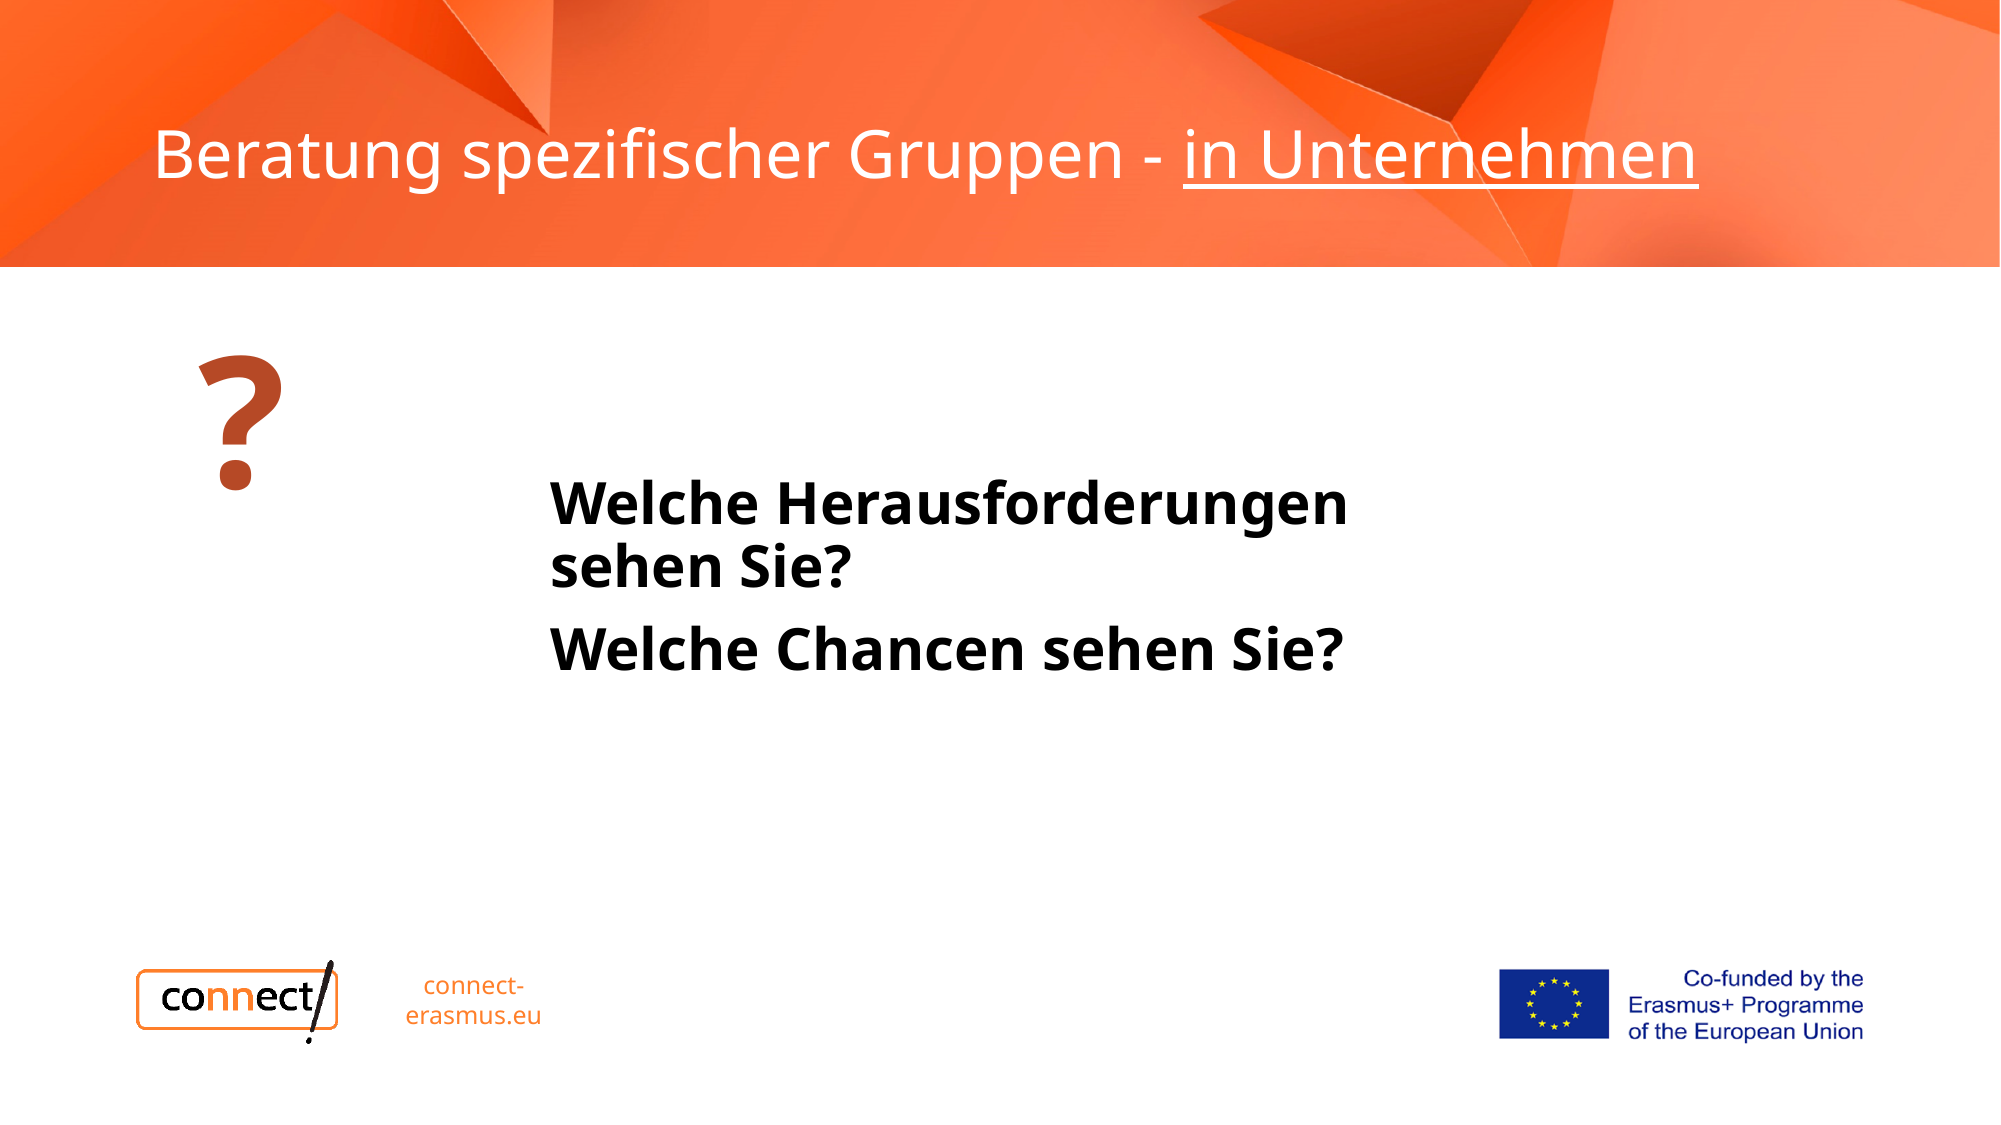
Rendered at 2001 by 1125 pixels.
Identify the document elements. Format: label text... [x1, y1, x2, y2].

picture [136, 960, 338, 1044]
title Beratung spezifischer Gruppen - in Unternehmen [137, 19, 1928, 201]
footer connect-erasmus.eu [341, 976, 607, 1022]
list Welche Herausforderungen sehen Sie? Welche Chancen sehen Sie? [535, 433, 1488, 692]
picture [2, 0, 2000, 267]
list ? [183, 372, 1030, 536]
picture [1498, 968, 1863, 1044]
